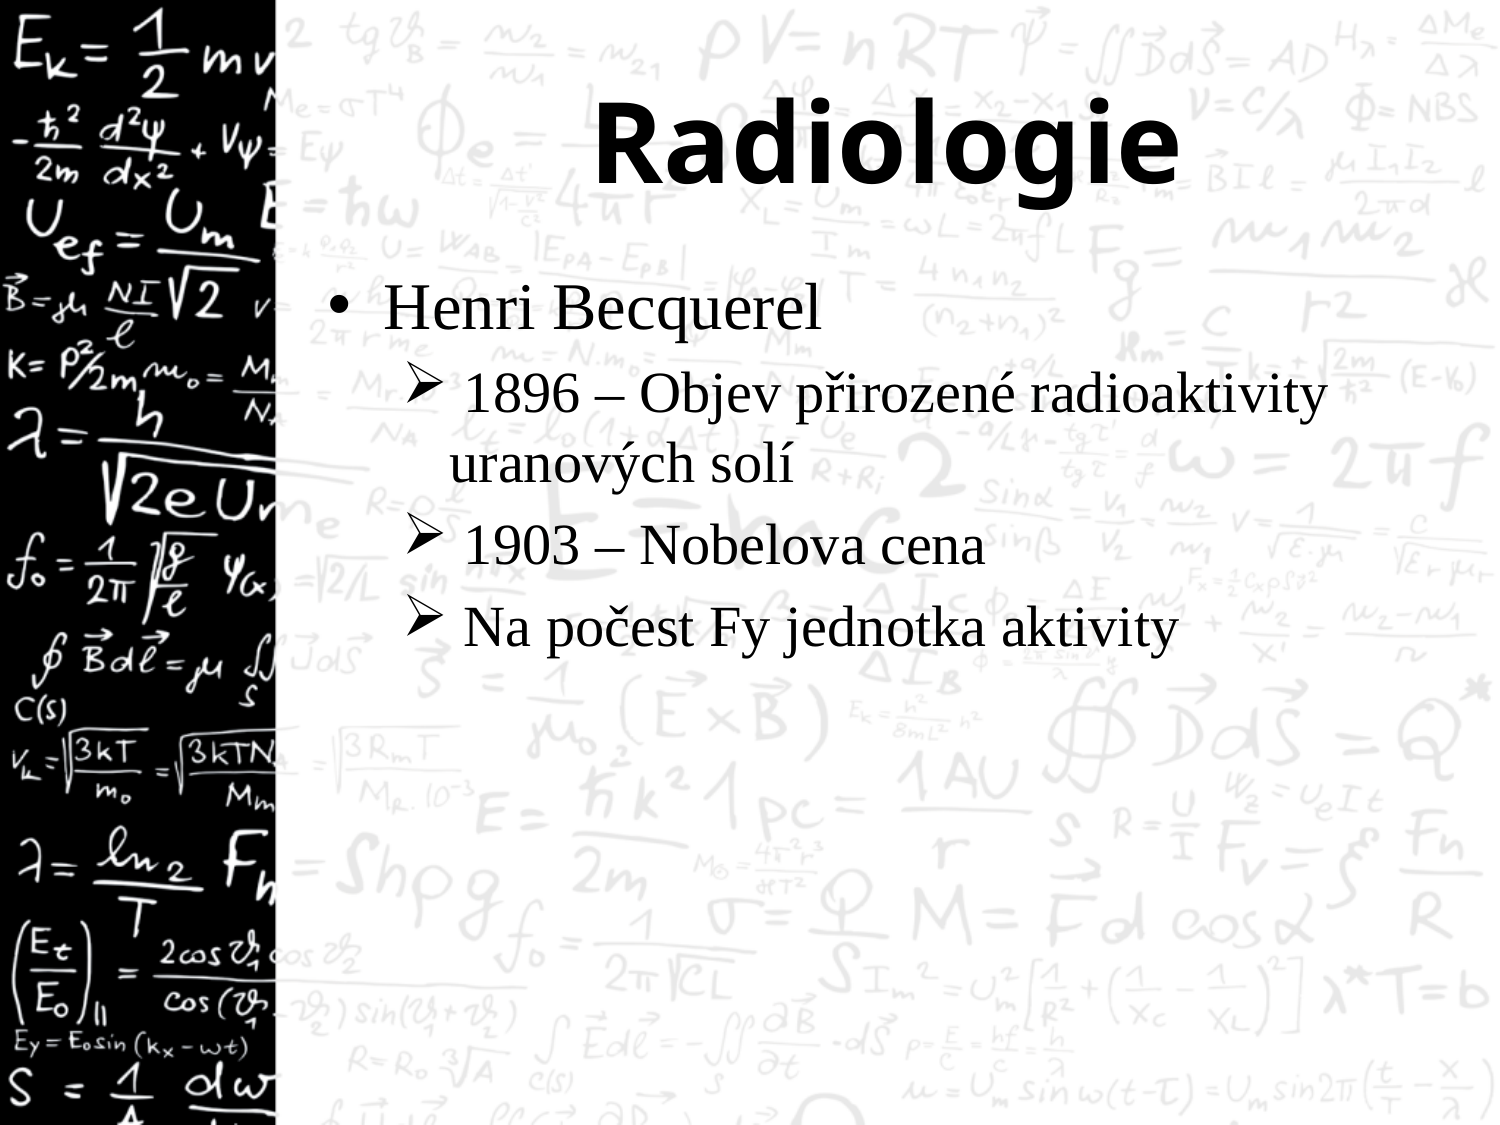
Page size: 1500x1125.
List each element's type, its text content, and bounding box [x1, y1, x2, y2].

list Henri Becquerel 1896 – Objev přirozené radioaktivity uranových solí 1903 – Nobelova cena Na počest Fy jednotka aktivity [312, 255, 1463, 1005]
picture [0, 0, 1500, 1125]
title Radiologie [312, 45, 1461, 233]
